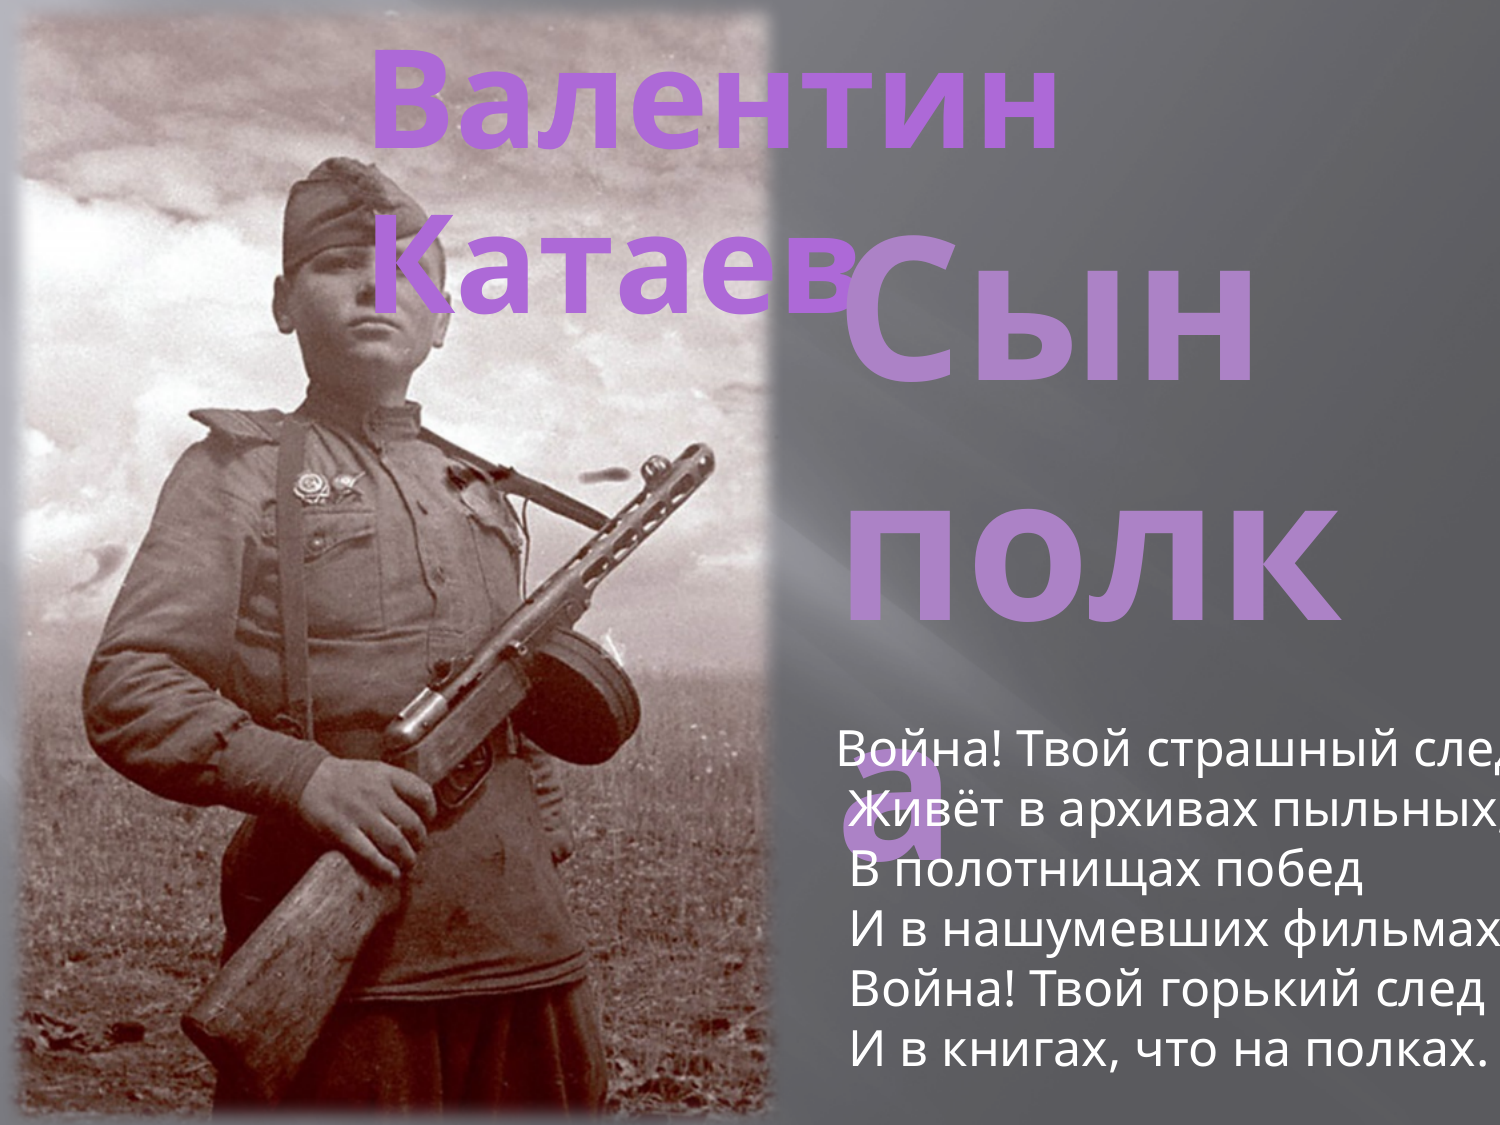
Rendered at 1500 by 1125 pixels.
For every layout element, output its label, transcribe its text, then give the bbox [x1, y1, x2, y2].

text_box Сын полка [829, 172, 1414, 709]
picture [3, 0, 786, 1125]
text_box Валентин Катаев [786, 4, 1496, 349]
text_box Война! Твой страшный след Живёт в архивах пыльных, В полотнищах побед И в нашумевших фильмах. Война! Твой горький след — И в книгах, что на полках. [829, 709, 1500, 1085]
